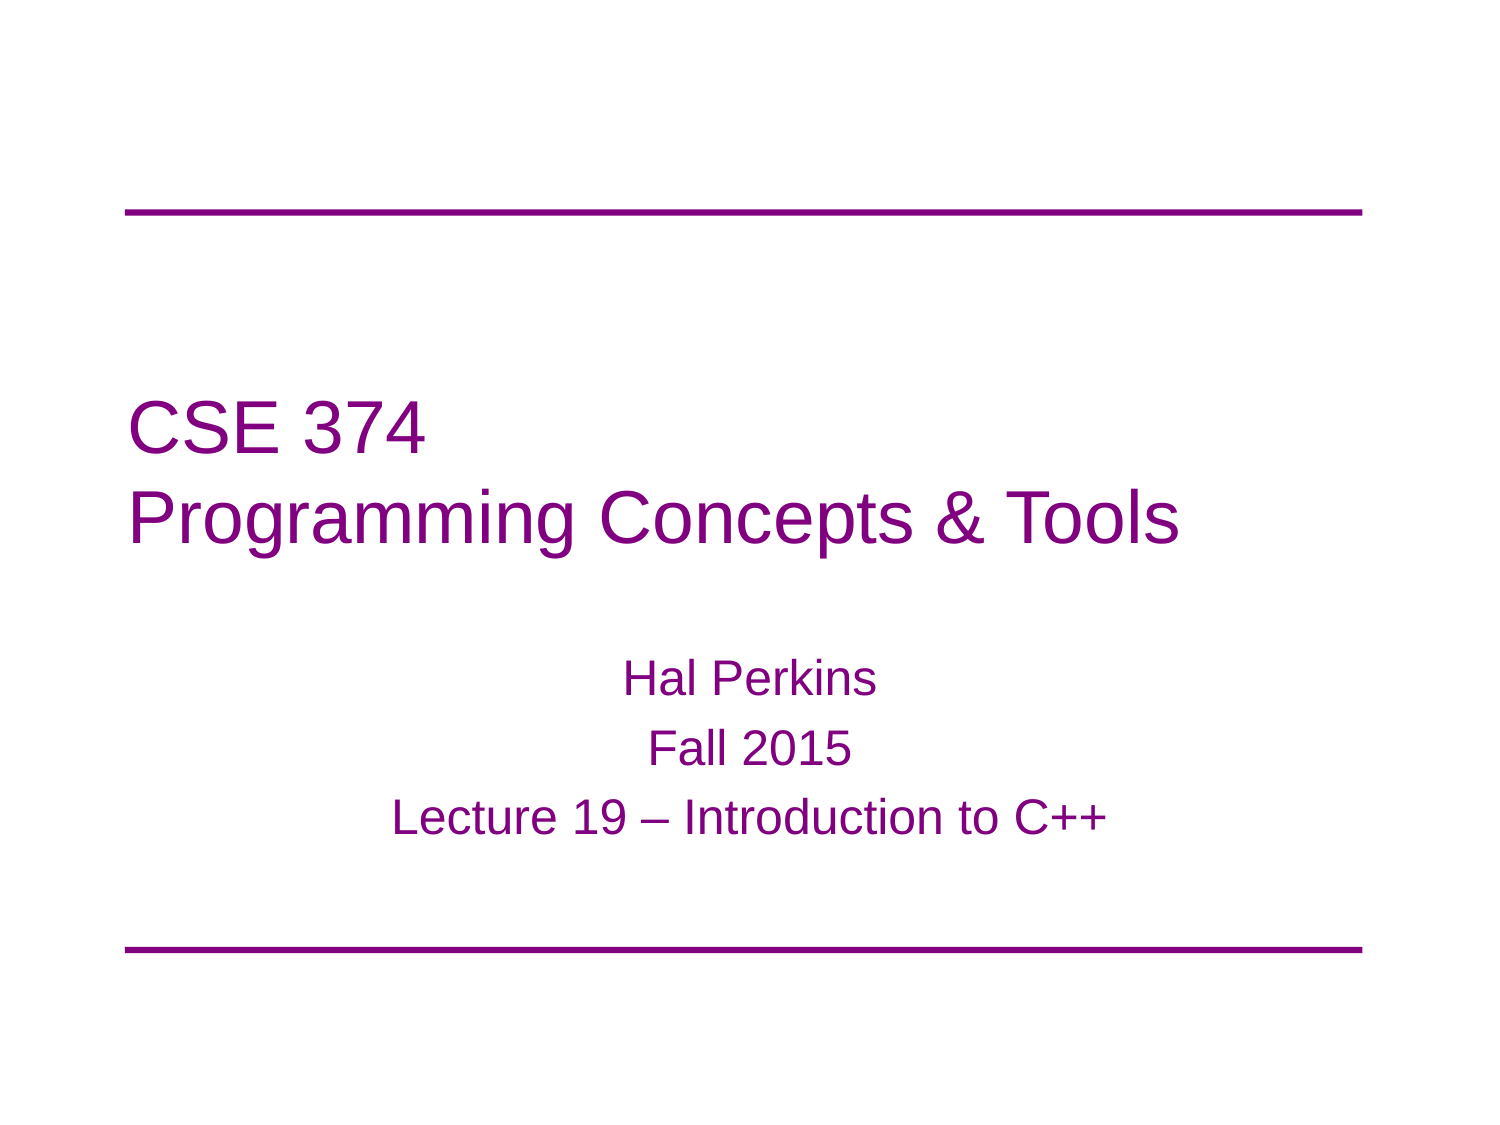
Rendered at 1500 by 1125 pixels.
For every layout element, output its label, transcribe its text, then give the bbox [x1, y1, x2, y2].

subtitle Hal Perkins Fall 2015 Lecture 19 – Introduction to C++ [212, 637, 1288, 925]
title CSE 374 Programming Concepts & Tools [112, 375, 1388, 563]
